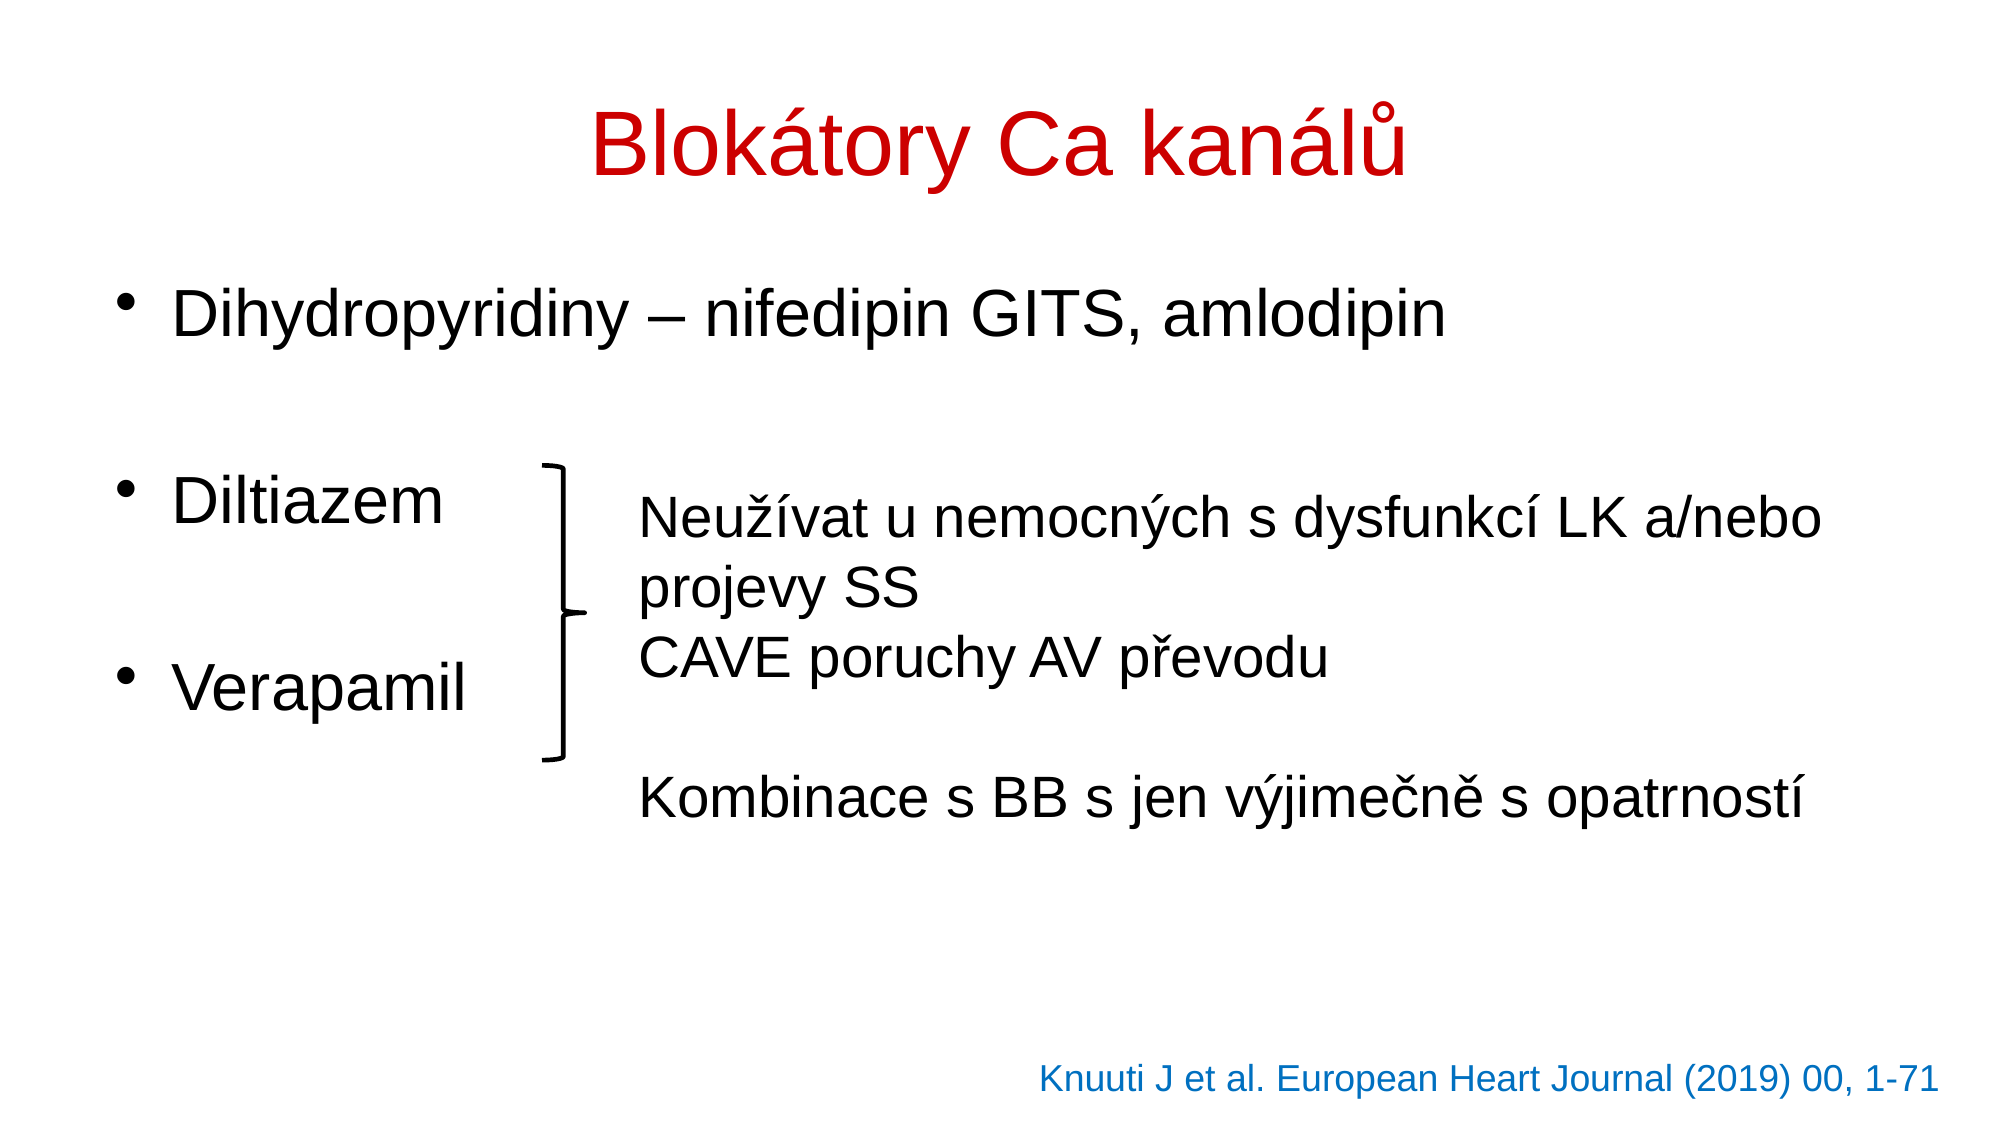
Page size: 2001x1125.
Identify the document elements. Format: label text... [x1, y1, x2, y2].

text_box Knuuti J et al. European Heart Journal (2019) 00, 1-71 [1024, 1046, 1955, 1107]
title Blokátory Ca kanálů [99, 45, 1900, 233]
list Dihydropyridiny – nifedipin GITS, amlodipin Diltiazem Verapamil [99, 262, 1900, 1005]
text_box Neužívat u nemocných s dysfunkcí LK a/nebo projevy SS CAVE poruchy AV převodu Kombinace s BB s jen výjimečně s opatrností [623, 472, 1919, 907]
text_box [541, 464, 586, 761]
